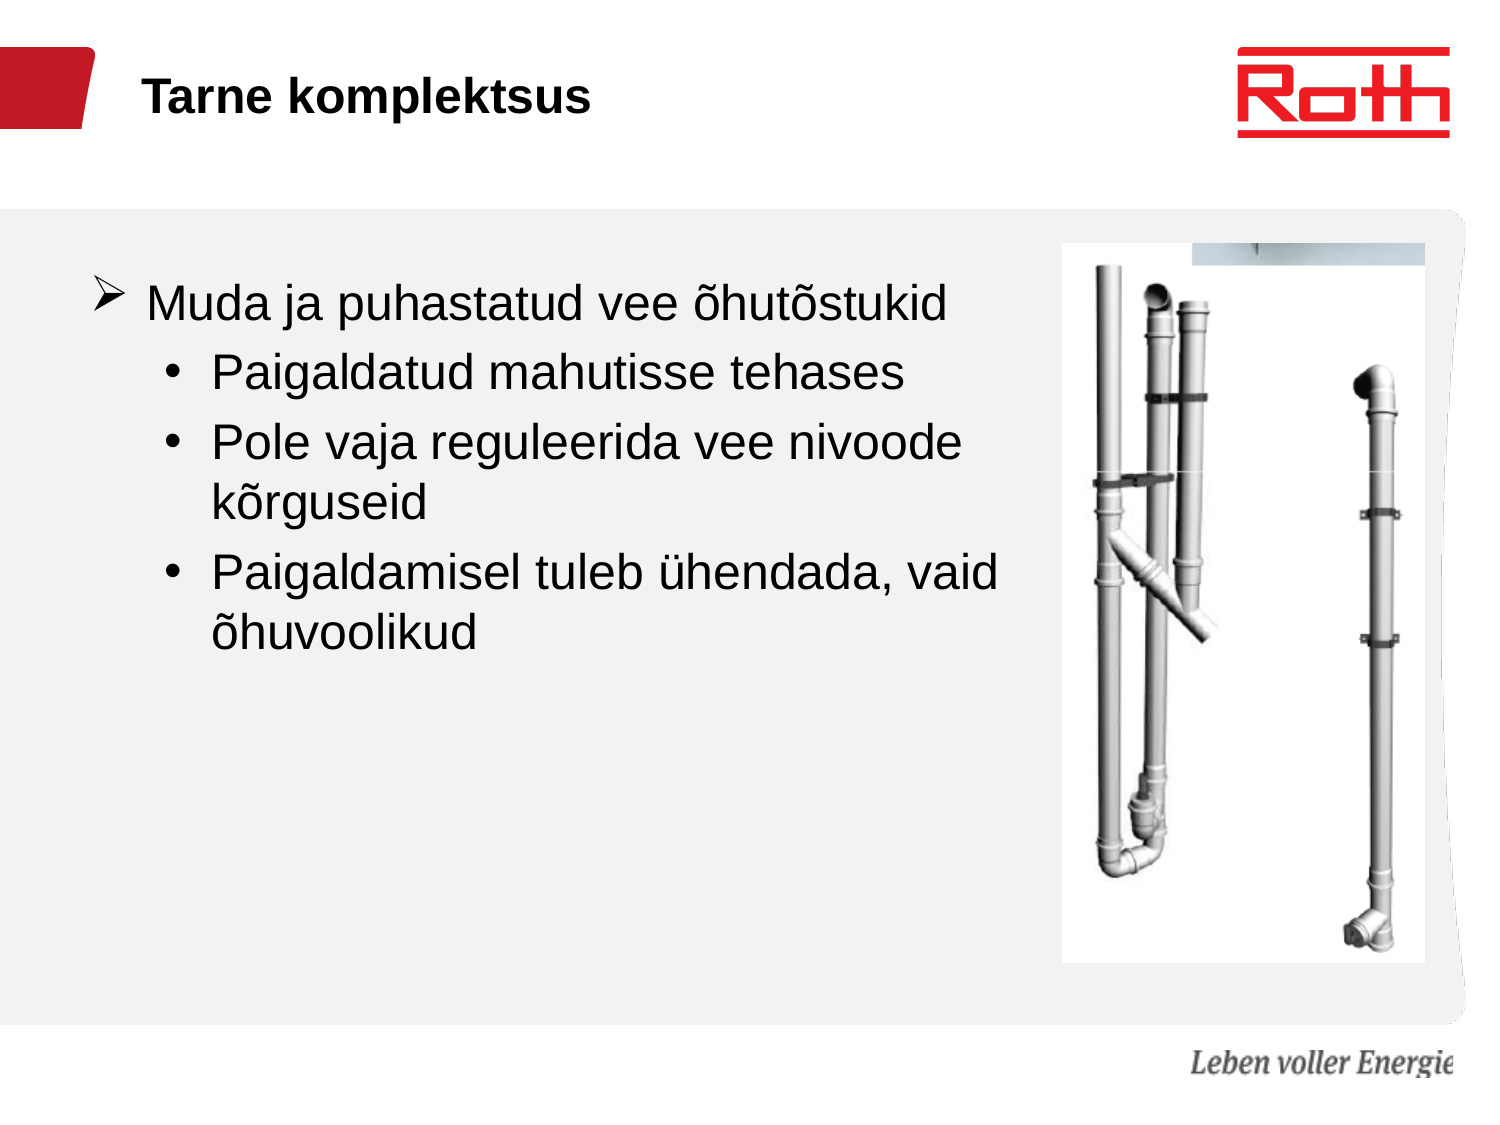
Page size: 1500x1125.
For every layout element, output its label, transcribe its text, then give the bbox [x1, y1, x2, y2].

text_box [1022, 262, 1425, 1005]
picture [0, 47, 108, 129]
picture [0, 209, 1466, 1025]
list Muda ja puhastatud vee õhutõstukid Paigaldatud mahutisse tehases Pole vaja reguleerida vee nivoode kõrguseid Paigaldamisel tuleb ühendada, vaid õhuvoolikud [75, 262, 1022, 1005]
text_box Tarne komplektsus [126, 55, 608, 131]
